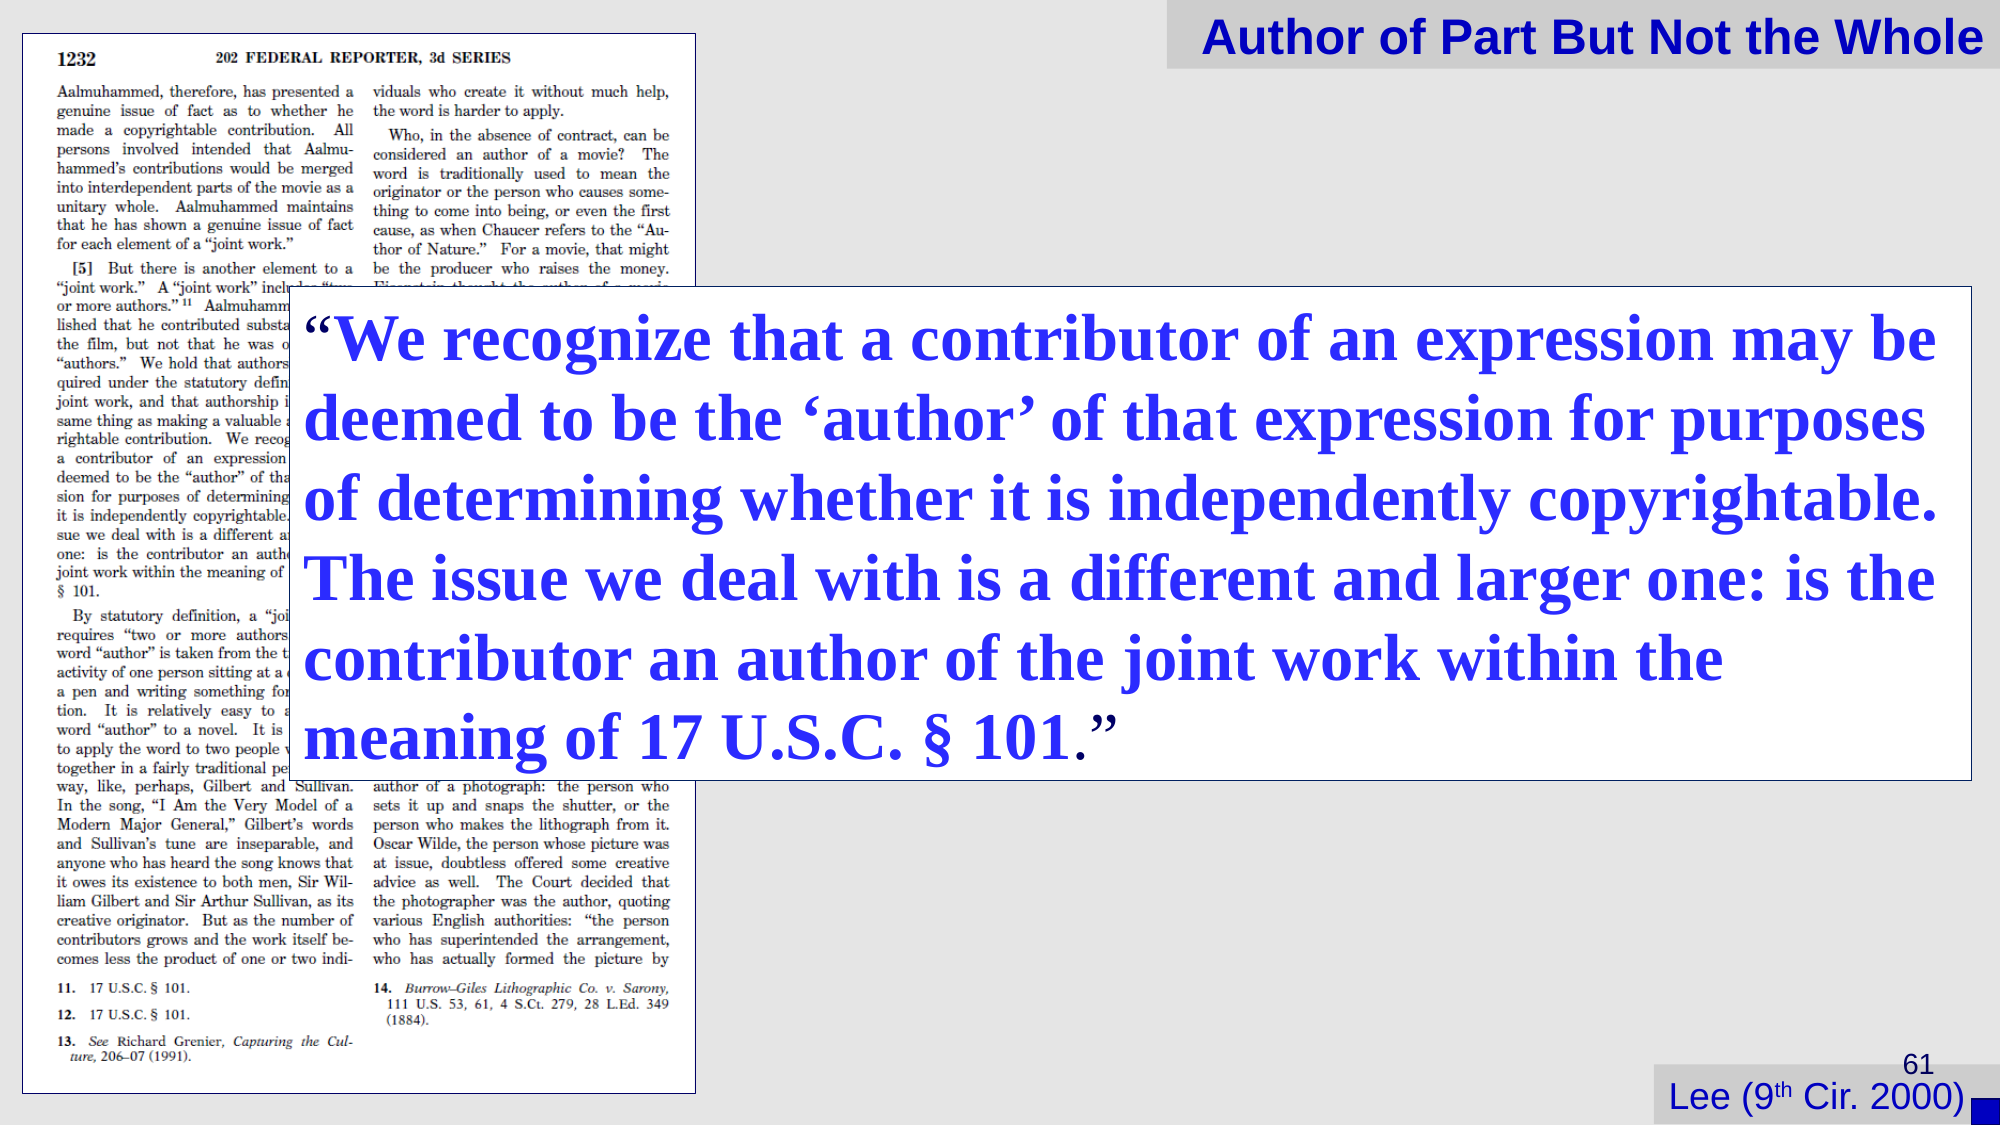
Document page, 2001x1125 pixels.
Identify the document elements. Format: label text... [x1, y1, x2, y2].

picture [22, 34, 695, 1094]
slide_number 61 [1533, 1024, 1951, 1101]
text_box “We recognize that a contributor of an expression may be deemed to be the ‘author’ of that expression for purposes of determining whether it is independently copyrightable. The issue we deal with is a different and larger one: is the contributor an author of the joint work within the meaning of 17 U.S.C. § 101.” [701, 286, 1972, 781]
title Author of Part But Not the Whole [1166, 0, 2000, 69]
text_box Lee (9th Cir. 2000) [1653, 1064, 2000, 1125]
text_box [1971, 1099, 2000, 1125]
